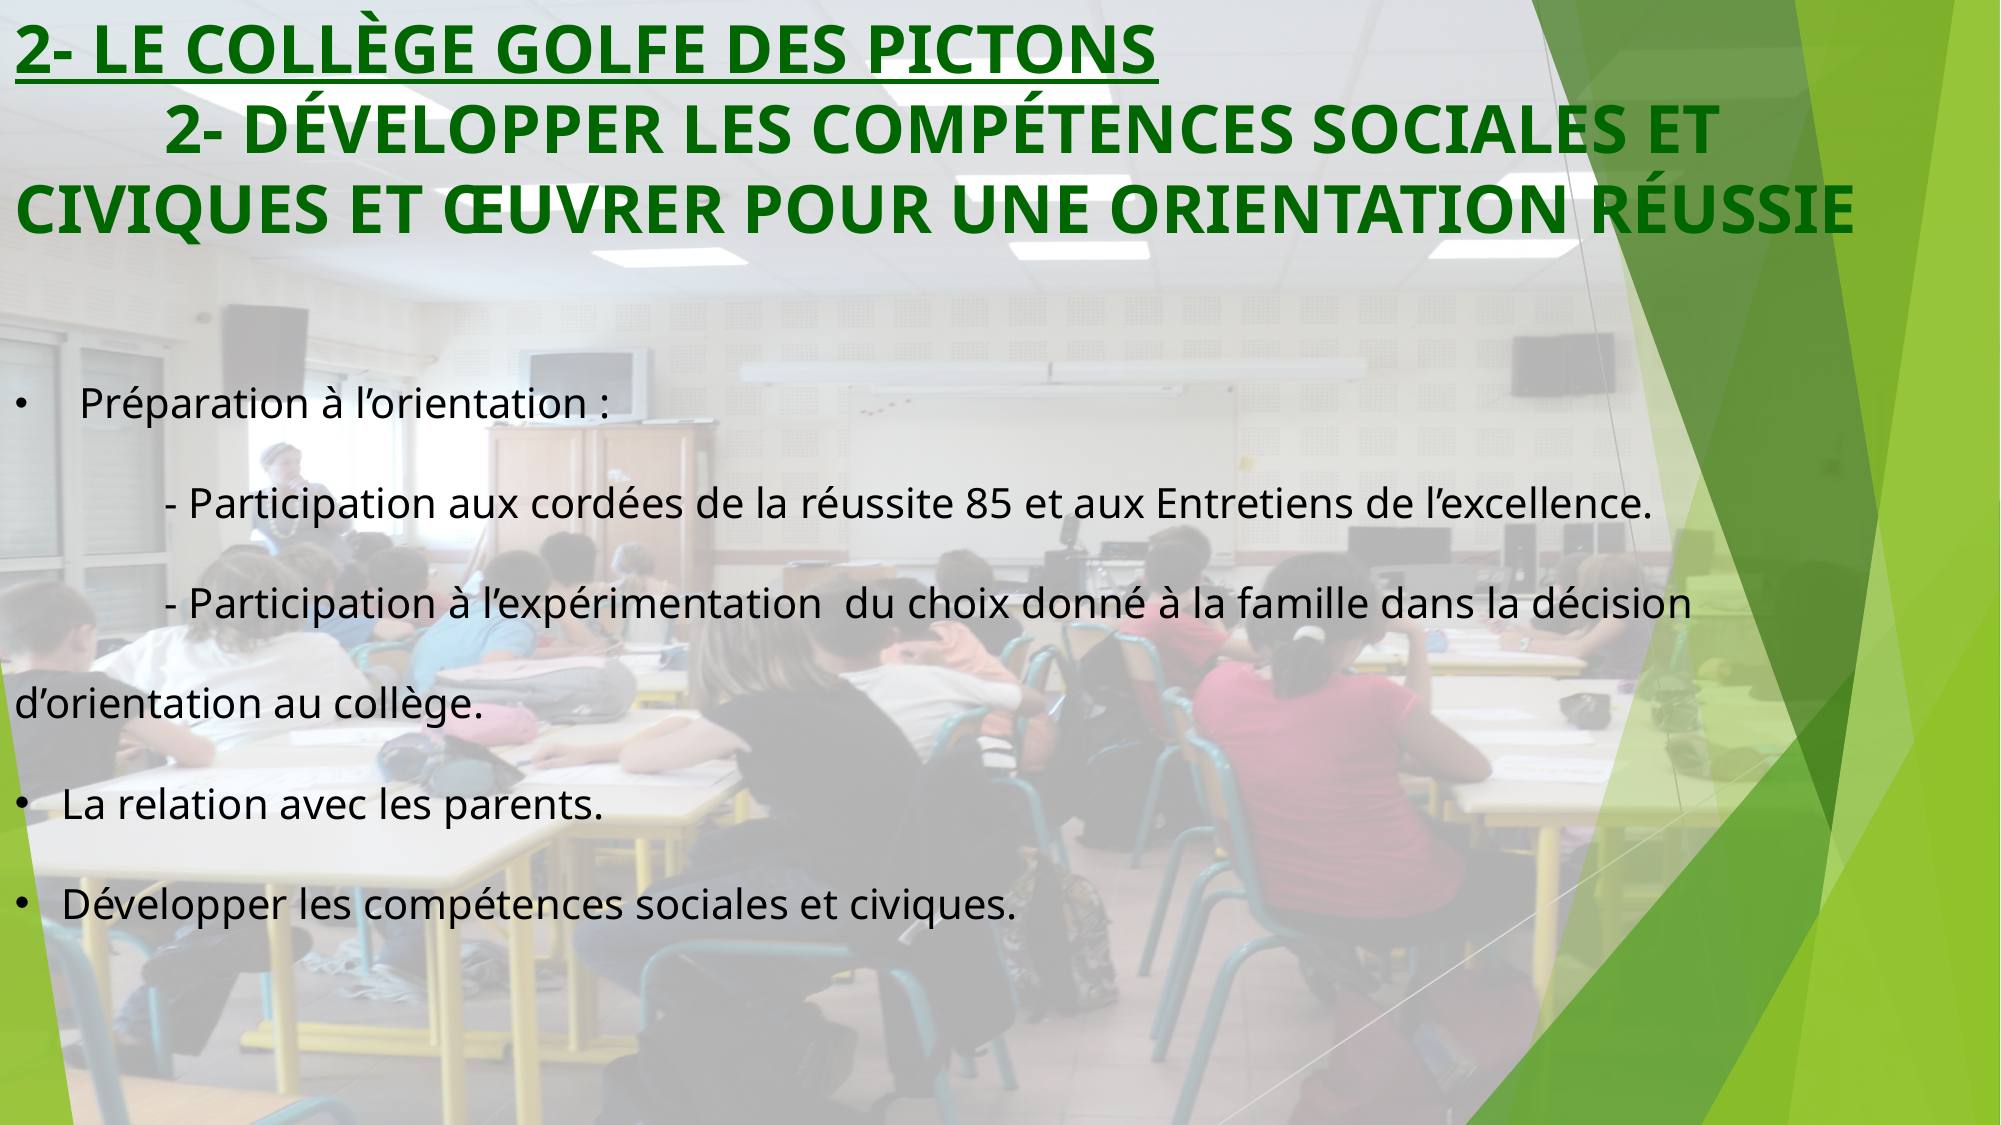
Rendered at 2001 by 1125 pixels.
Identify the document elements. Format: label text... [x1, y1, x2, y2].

text_box 2- LE COLLÈGE GOLFE DES PICTONS 2- Développer les compétences sociales et civiques et œuvrer pour une orientation réussie Préparation à l’orientation : - Participation aux cordées de la réussite 85 et aux Entretiens de l’excellence. - Participation à l’expérimentation du choix donné à la famille dans la décision d’orientation au collège. La relation avec les parents. Développer les compétences sociales et civiques. [0, 0, 2000, 1085]
